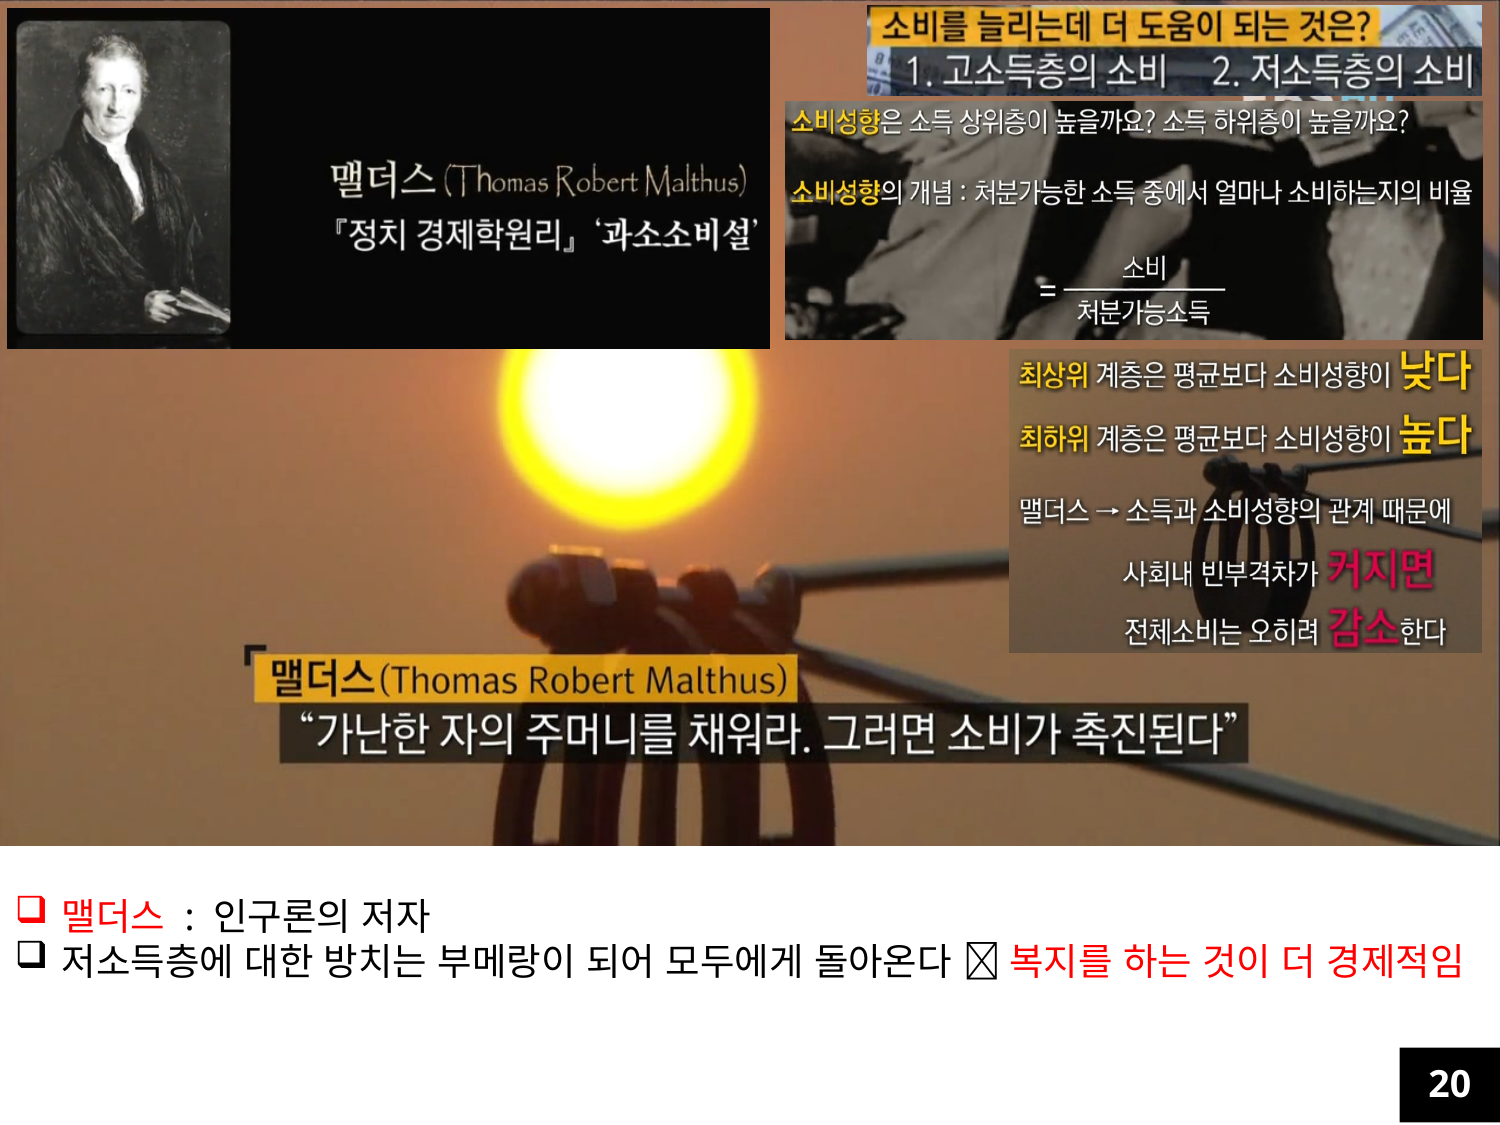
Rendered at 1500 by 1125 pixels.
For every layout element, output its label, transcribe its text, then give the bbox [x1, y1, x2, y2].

slide_number 20 [1399, 1048, 1500, 1123]
picture [0, 0, 1500, 847]
text_box 맬더스 : 인구론의 저자 저소득층에 대한 방치는 부메랑이 되어 모두에게 돌아온다  복지를 하는 것이 더 경제적임 [0, 885, 1500, 1048]
